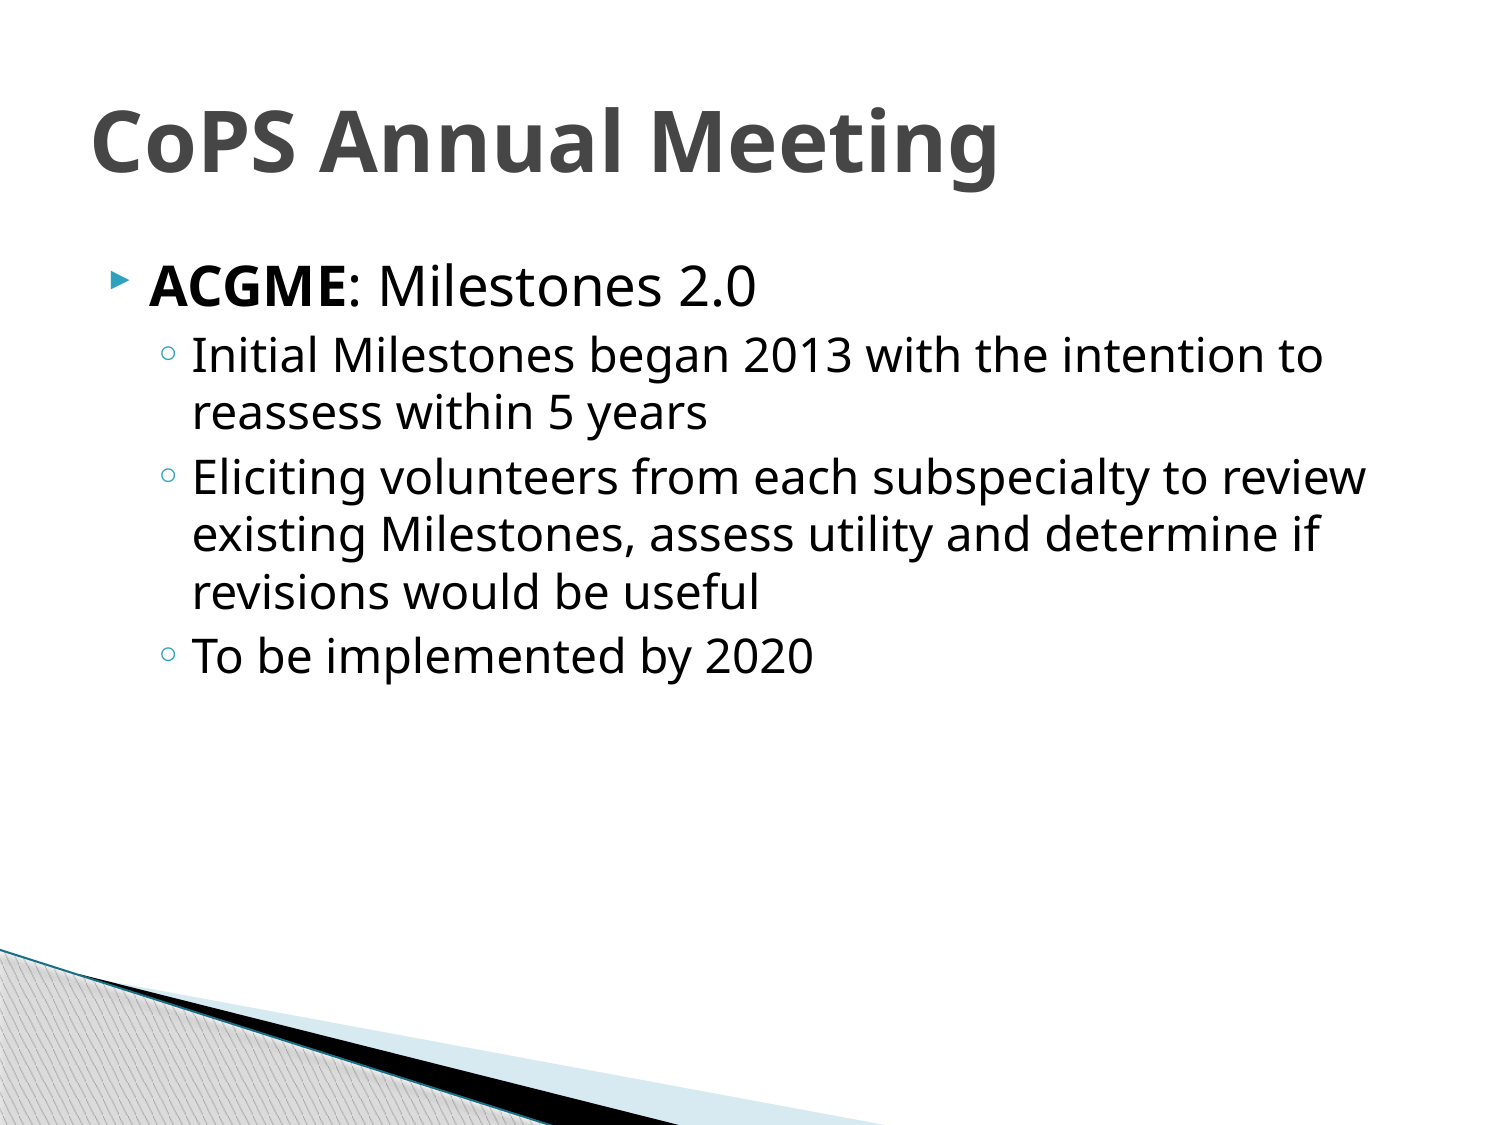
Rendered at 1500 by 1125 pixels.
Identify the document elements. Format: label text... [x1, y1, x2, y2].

title CoPS Annual Meeting [75, 45, 1425, 233]
list ACGME: Milestones 2.0 Initial Milestones began 2013 with the intention to reassess within 5 years Eliciting volunteers from each subspecialty to review existing Milestones, assess utility and determine if revisions would be useful To be implemented by 2020 [75, 243, 1425, 986]
